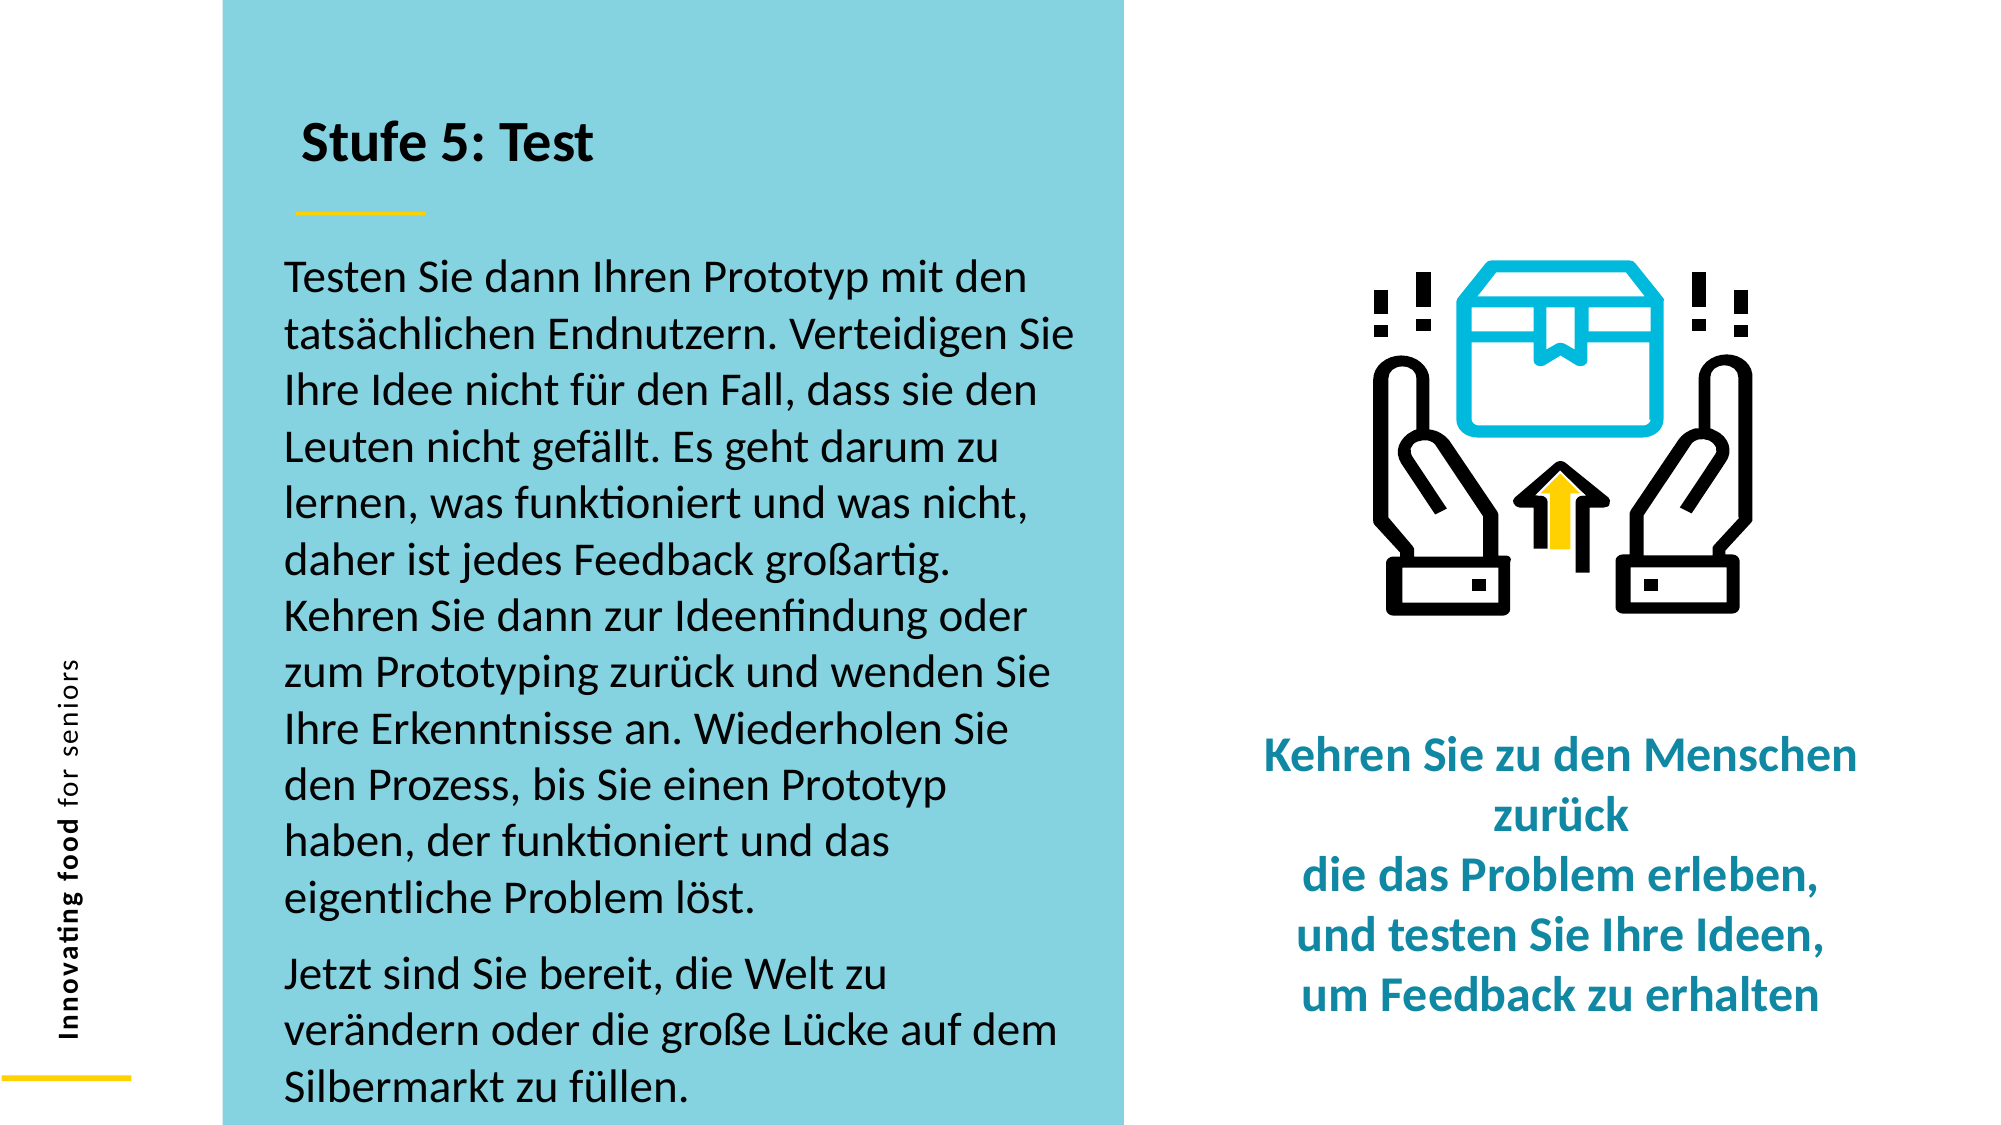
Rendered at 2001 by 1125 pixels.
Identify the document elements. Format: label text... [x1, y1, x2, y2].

text_box Kehren Sie zu den Menschen zurück die das Problem erleben, und testen Sie Ihre Ideen, um Feedback zu erhalten [1248, 713, 1875, 1029]
list Testen Sie dann Ihren Prototyp mit den tatsächlichen Endnutzern. Verteidigen Sie Ihre Idee nicht für den Fall, dass sie den Leuten nicht gefällt. Es geht darum zu lernen, was funktioniert und was nicht, daher ist jedes Feedback großartig. Kehren Sie dann zur Ideenfindung oder zum Prototyping zurück und wenden Sie Ihre Erkenntnisse an. Wiederholen Sie den Prozess, bis Sie einen Prototyp haben, der funktioniert und das eigentliche Problem löst. Jetzt sind Sie bereit, die Welt zu verändern oder die große Lücke auf dem Silbermarkt zu füllen. [231, 238, 1104, 1125]
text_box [1373, 260, 1753, 616]
list Stufe 5: Test [286, 103, 1124, 239]
